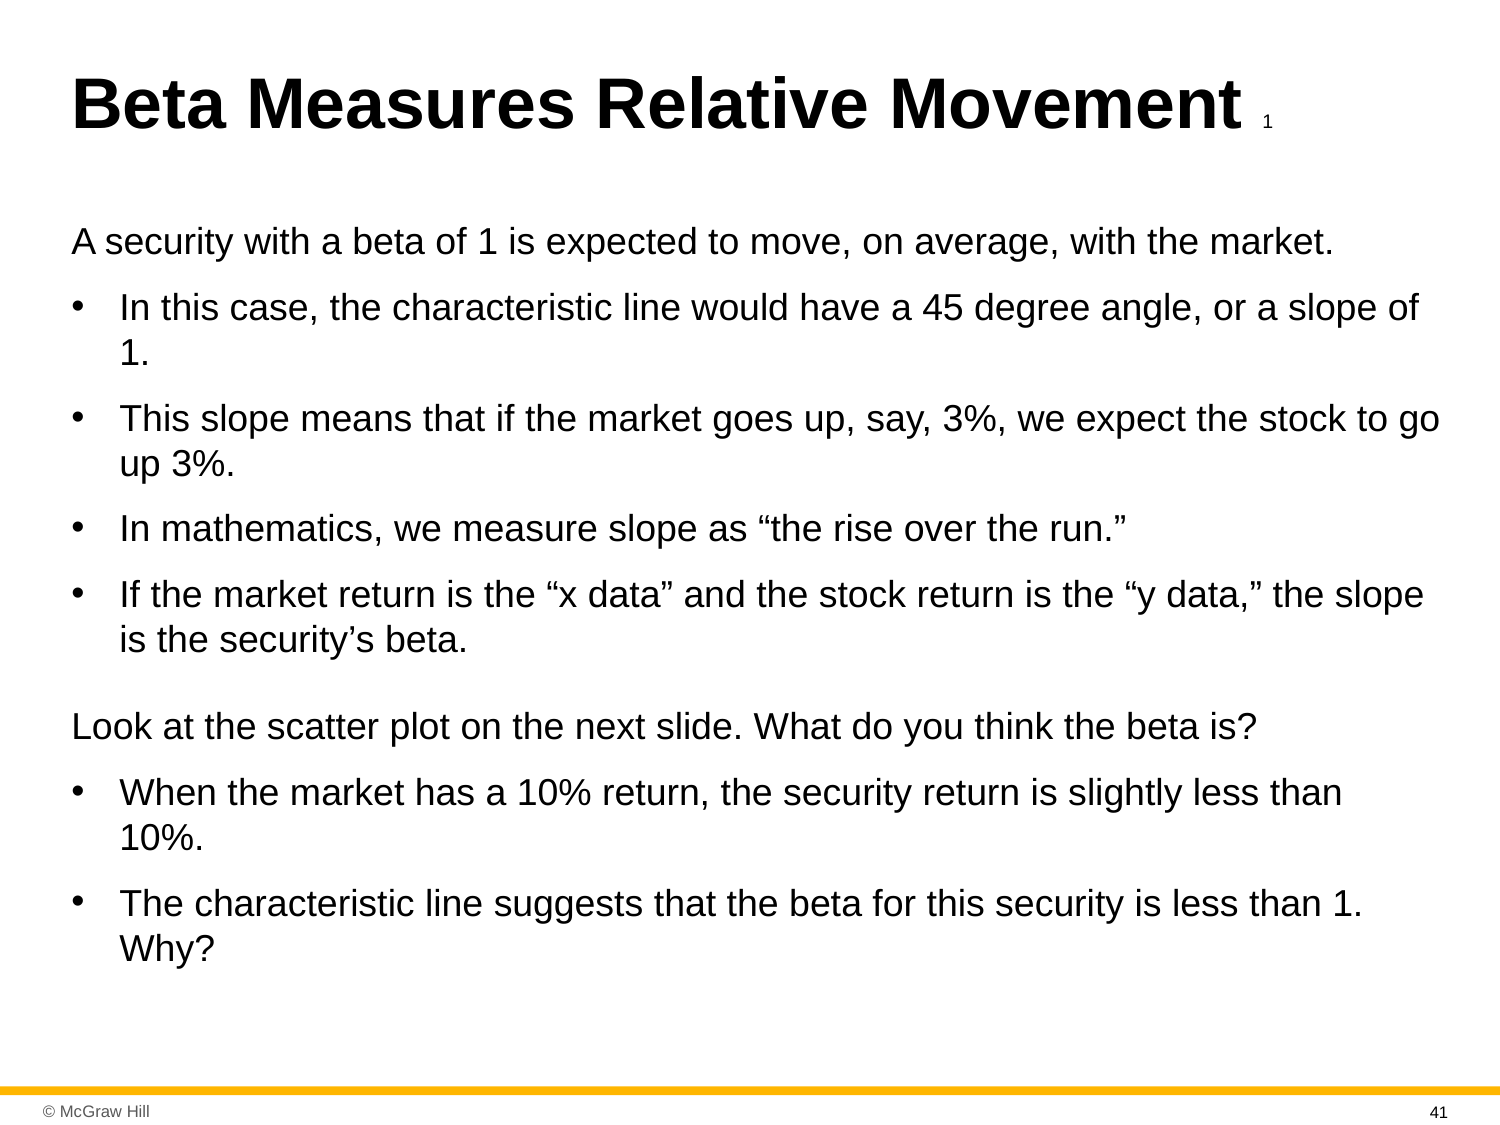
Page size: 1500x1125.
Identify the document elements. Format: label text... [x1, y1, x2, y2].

title Beta Measures Relative Movement 1 [56, 31, 1444, 180]
list Look at the scatter plot on the next slide. What do you think the beta is? When the market has a 10% return, the security return is slightly less than 10%. The characteristic line suggests that the beta for this security is less than 1. Why? [56, 694, 1444, 986]
slide_number 41 [1415, 1094, 1474, 1122]
list A security with a beta of 1 is expected to move, on average, with the market. In this case, the characteristic line would have a 45 degree angle, or a slope of 1. This slope means that if the market goes up, say, 3%, we expect the stock to go up 3%. In mathematics, we measure slope as “the rise over the run.” If the market return is the “x data” and the stock return is the “y data,” the slope is the security’s beta. [56, 209, 1471, 678]
